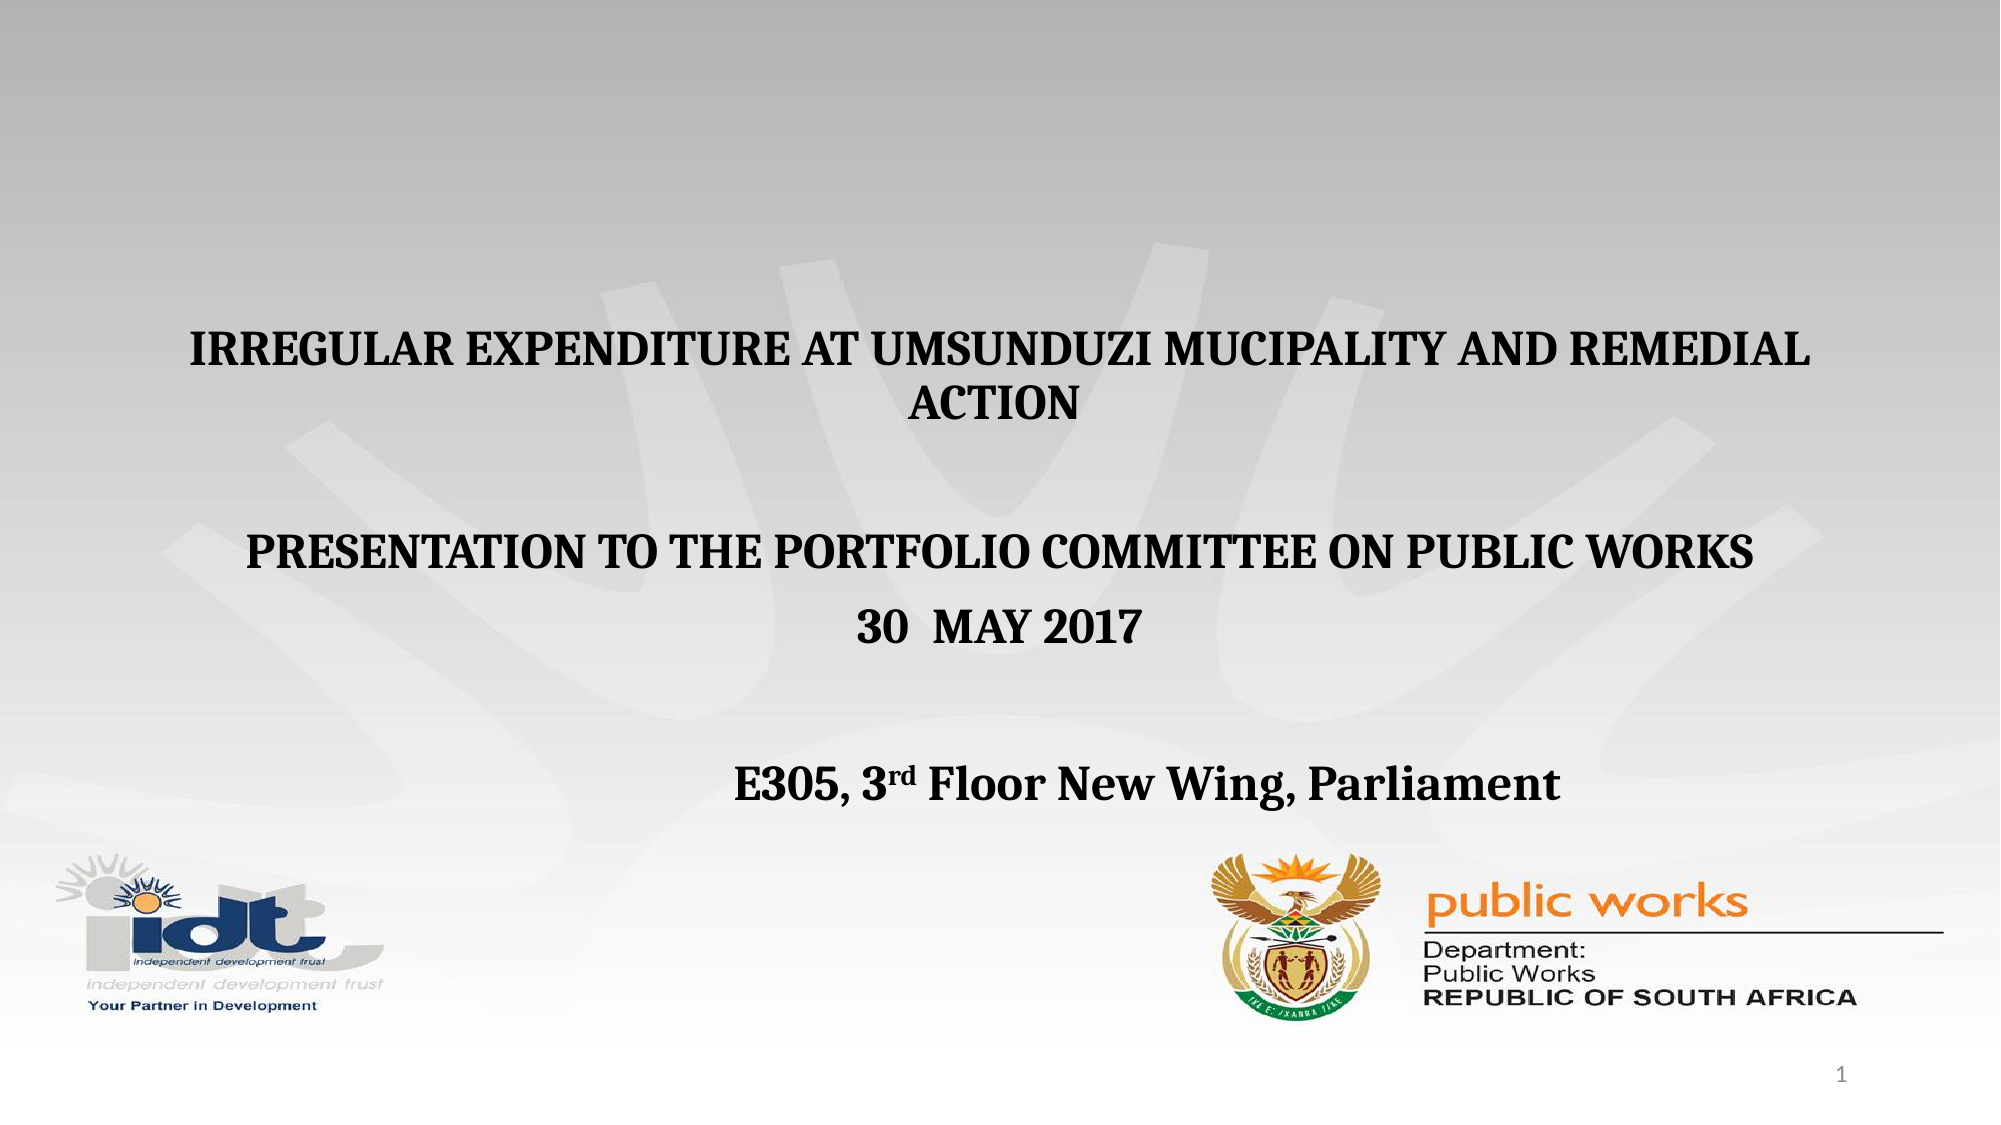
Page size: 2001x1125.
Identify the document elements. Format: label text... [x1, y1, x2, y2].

picture [0, 0, 2000, 1047]
slide_number 1 [1412, 1047, 1863, 1103]
